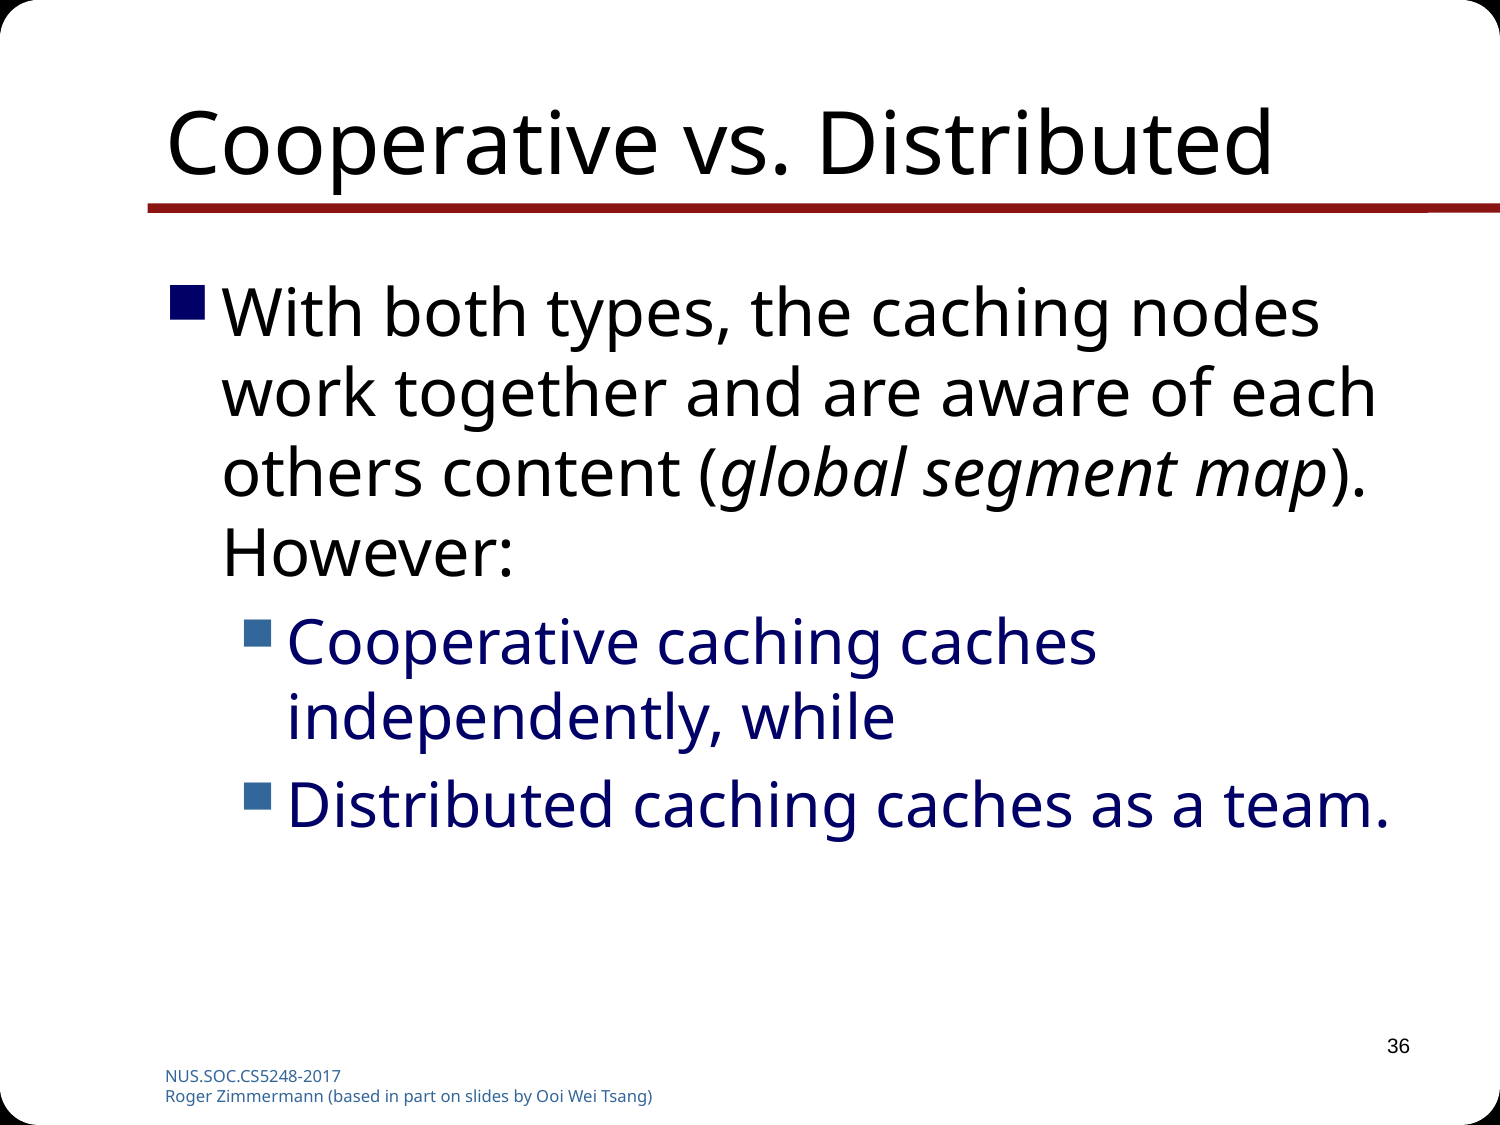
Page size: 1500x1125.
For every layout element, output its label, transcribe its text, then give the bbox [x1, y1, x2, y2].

footer [549, 1024, 1038, 1101]
title Cooperative vs. Distributed [149, 45, 1426, 234]
slide_number 36 [1112, 1024, 1426, 1101]
slide_number NUS.SOC.CS5248-2017 Roger Zimmermann (based in part on slides by Ooi Wei Tsang) [149, 1058, 549, 1101]
list With both types, the caching nodes work together and are aware of each others content (global segment map). However: Cooperative caching caches independently, while Distributed caching caches as a team. [149, 262, 1426, 1006]
